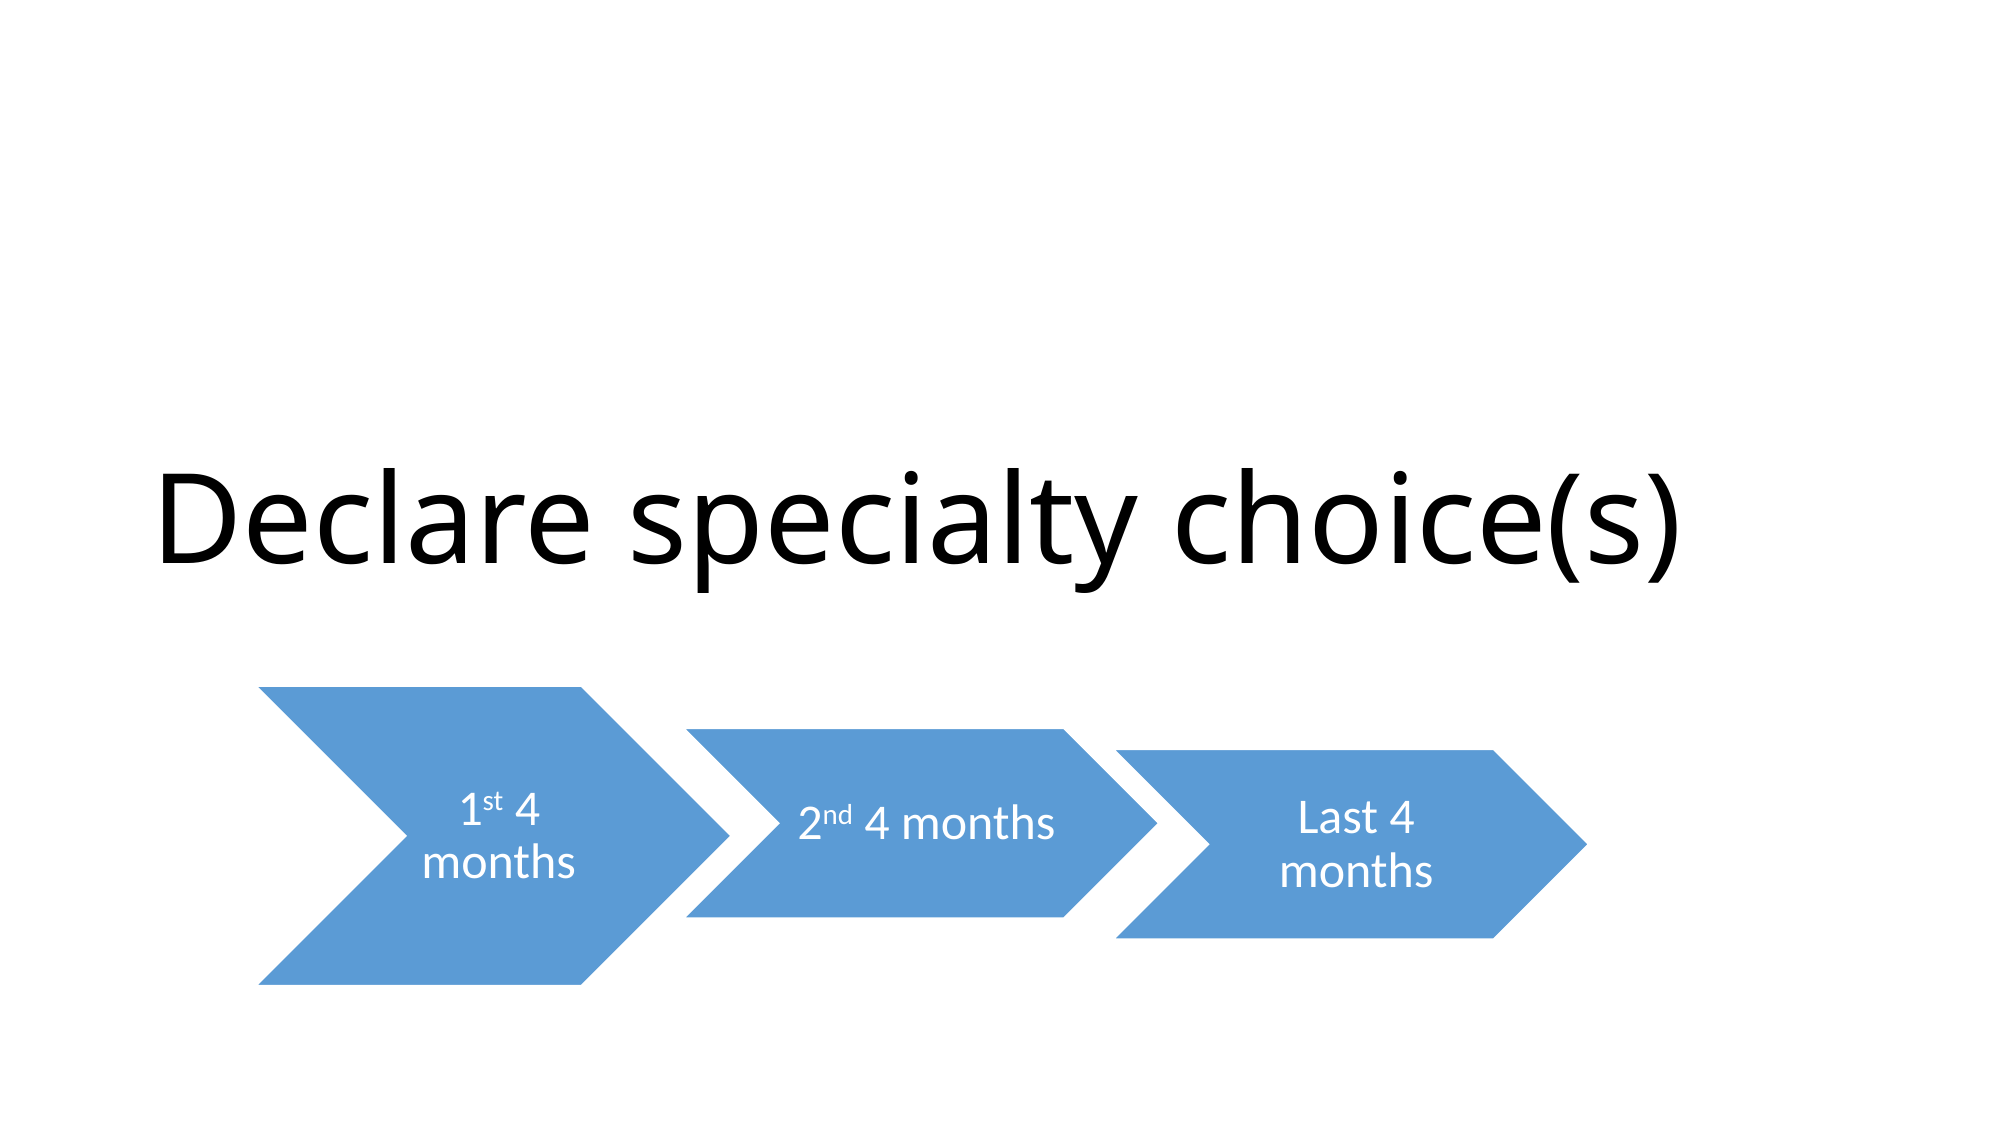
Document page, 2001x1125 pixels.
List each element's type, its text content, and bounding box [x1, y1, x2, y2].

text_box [255, 418, 1589, 1050]
title Declare specialty choice(s) [136, 280, 1862, 749]
